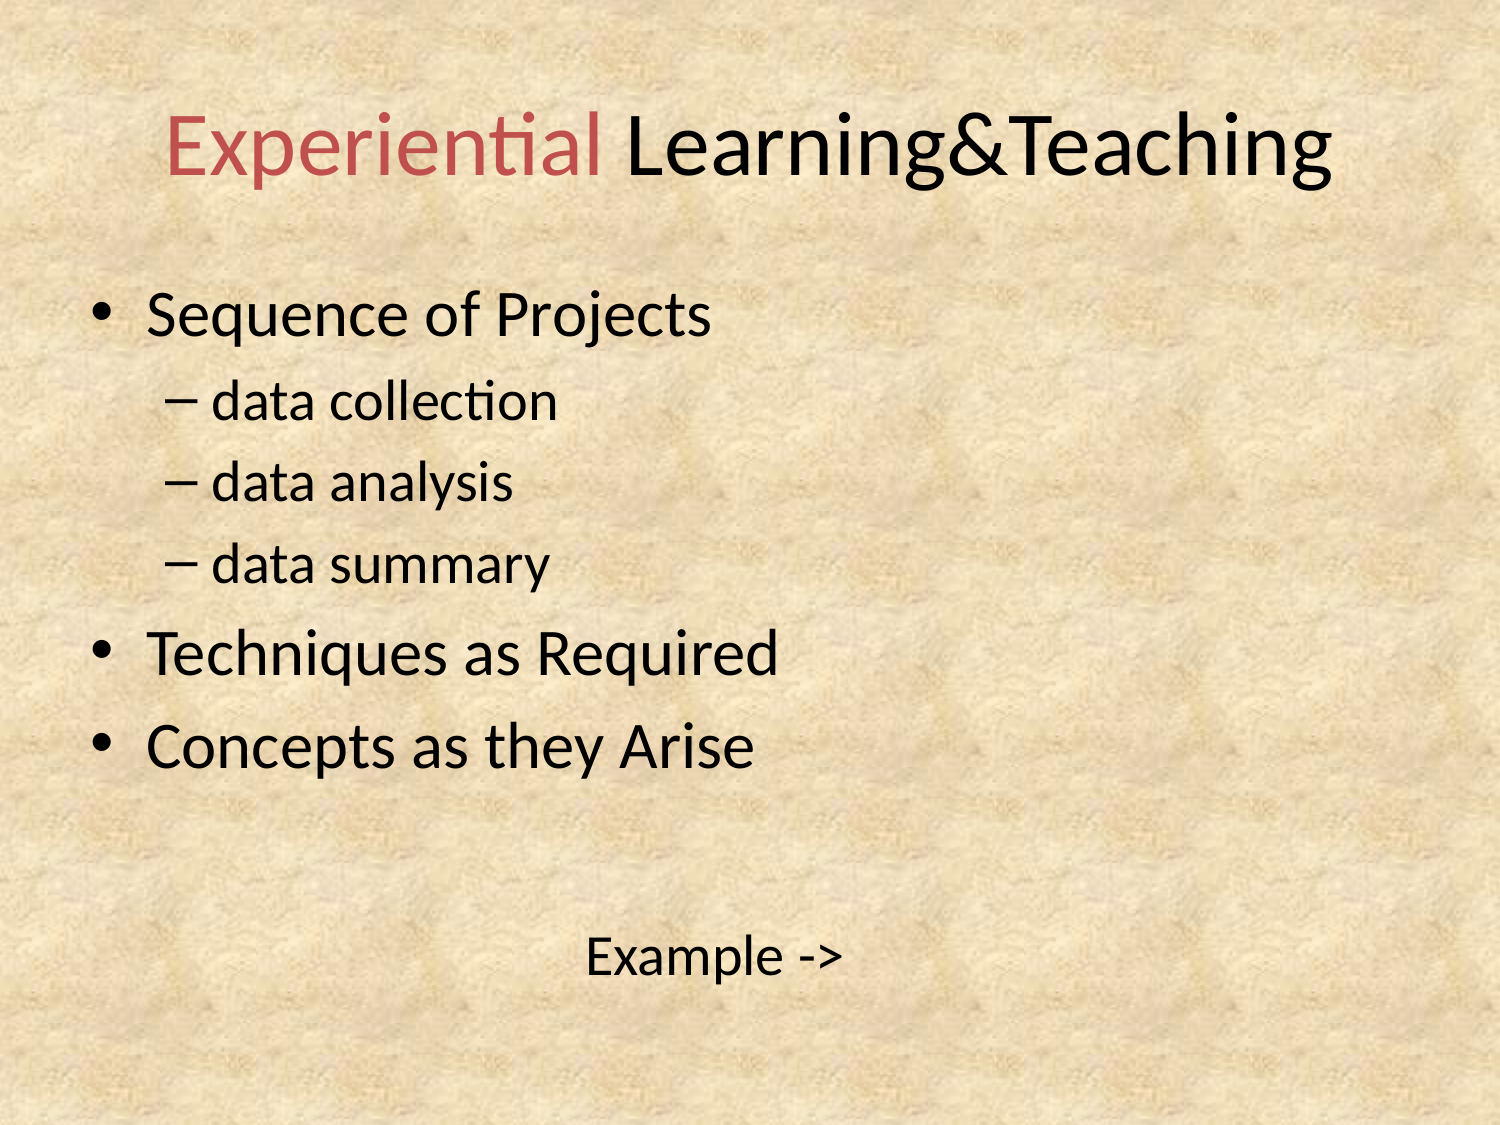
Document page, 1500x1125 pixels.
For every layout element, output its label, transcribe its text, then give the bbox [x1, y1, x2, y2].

title Experiential Learning&Teaching [75, 45, 1425, 233]
picture [0, 0, 1500, 1125]
list Sequence of Projects data collection data analysis data summary Techniques as Required Concepts as they Arise [75, 262, 1425, 847]
text_box Example -> [570, 909, 860, 995]
